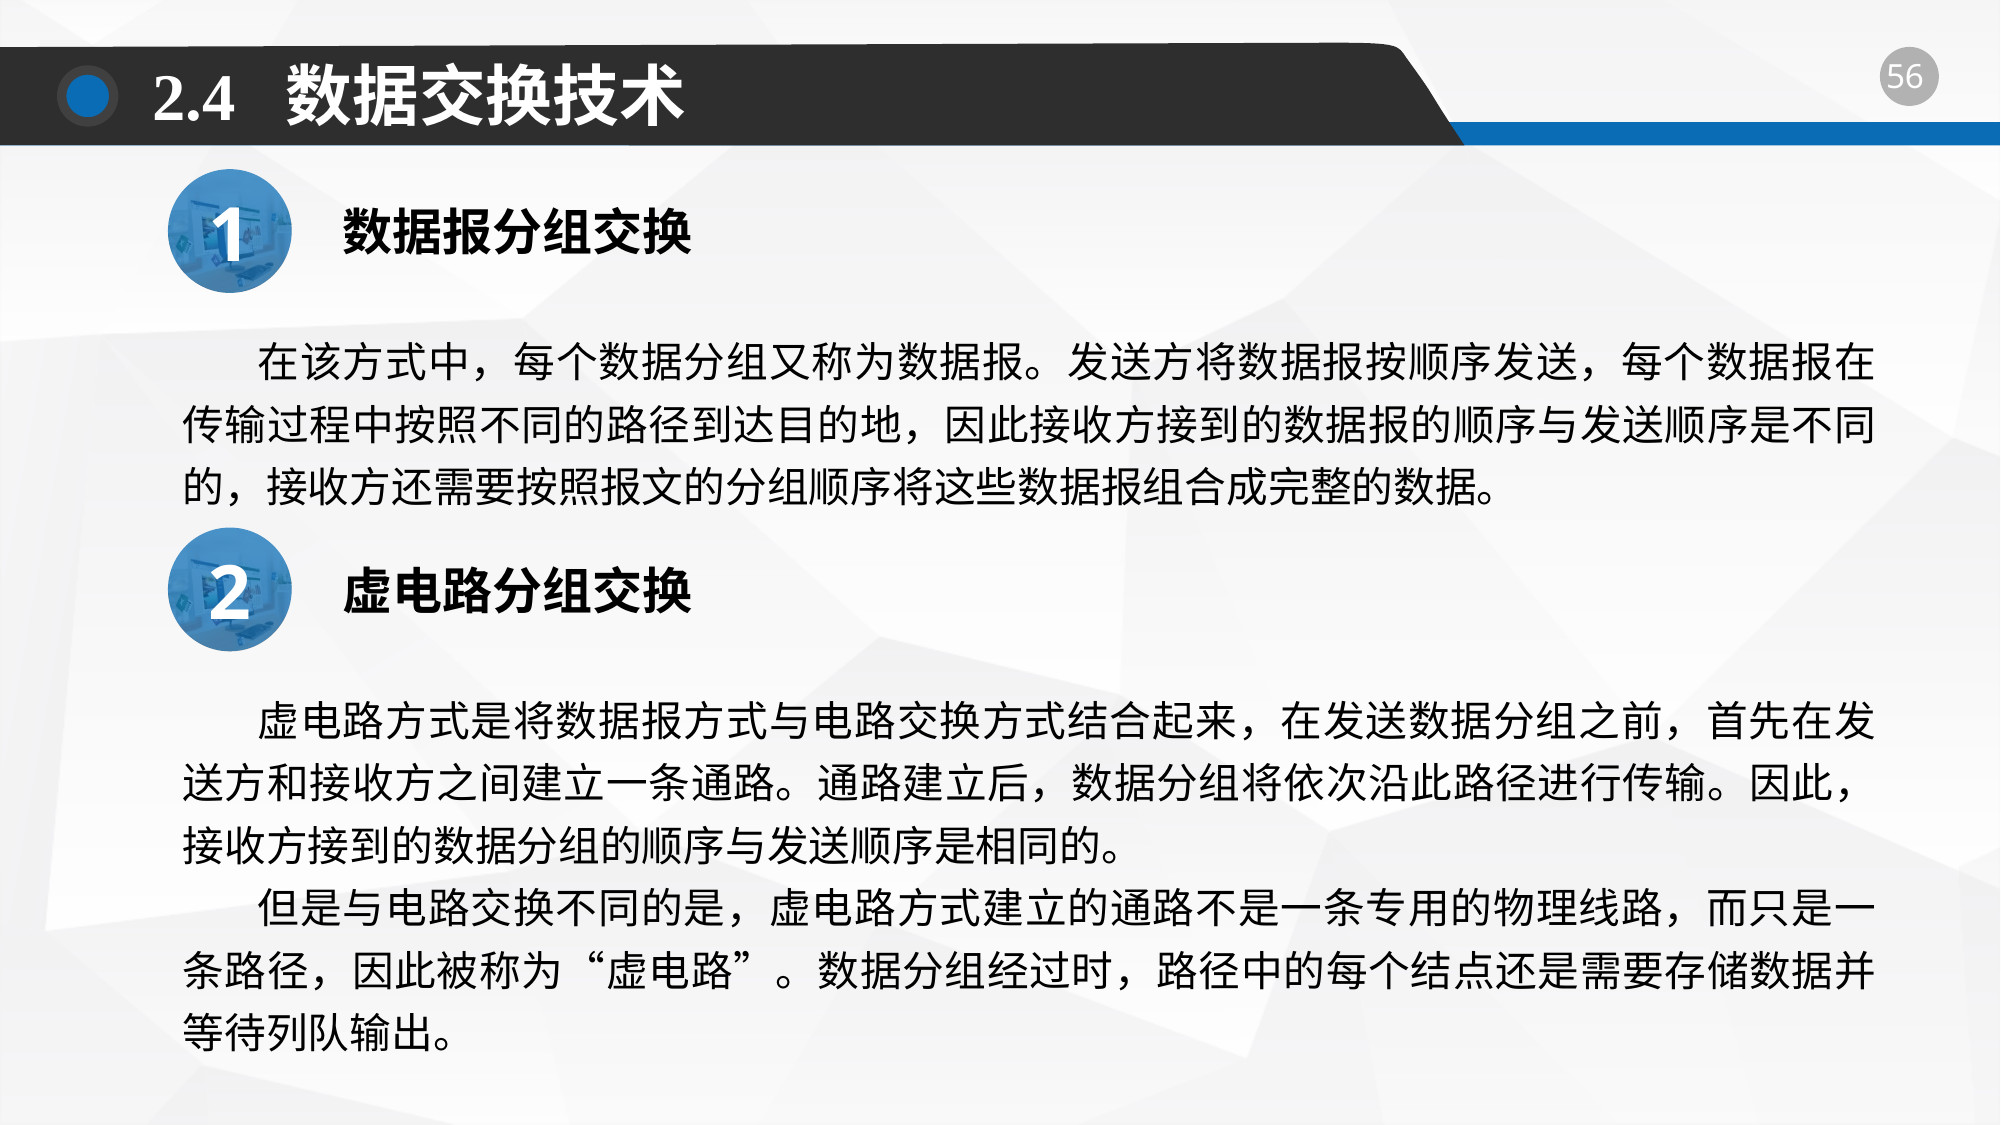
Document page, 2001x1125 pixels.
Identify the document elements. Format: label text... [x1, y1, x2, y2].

text_box 2.4 数据交换技术 [137, 42, 1094, 156]
text_box 虚电路方式是将数据报方式与电路交换方式结合起来，在发送数据分组之前，首先在发送方和接收方之间建立一条通路。通路建立后，数据分组将依次沿此路径进行传输。因此，接收方接到的数据分组的顺序与发送顺序是相同的。 但是与电路交换不同的是，虚电路方式建立的通路不是一条专用的物理线路，而只是一条路径，因此被称为“虚电路”。数据分组经过时，路径中的每个结点还是需要存储数据并等待列队输出。 [167, 674, 1891, 1065]
picture [0, 0, 2001, 1125]
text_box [167, 527, 293, 652]
text_box 数据报分组交换 [318, 200, 716, 261]
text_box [167, 168, 293, 294]
text_box 虚电路分组交换 [318, 559, 716, 620]
text_box 在该方式中，每个数据分组又称为数据报。发送方将数据报按顺序发送，每个数据报在传输过程中按照不同的路径到达目的地，因此接收方接到的数据报的顺序与发送顺序是不同的，接收方还需要按照报文的分组顺序将这些数据报组合成完整的数据。 [167, 316, 1891, 519]
